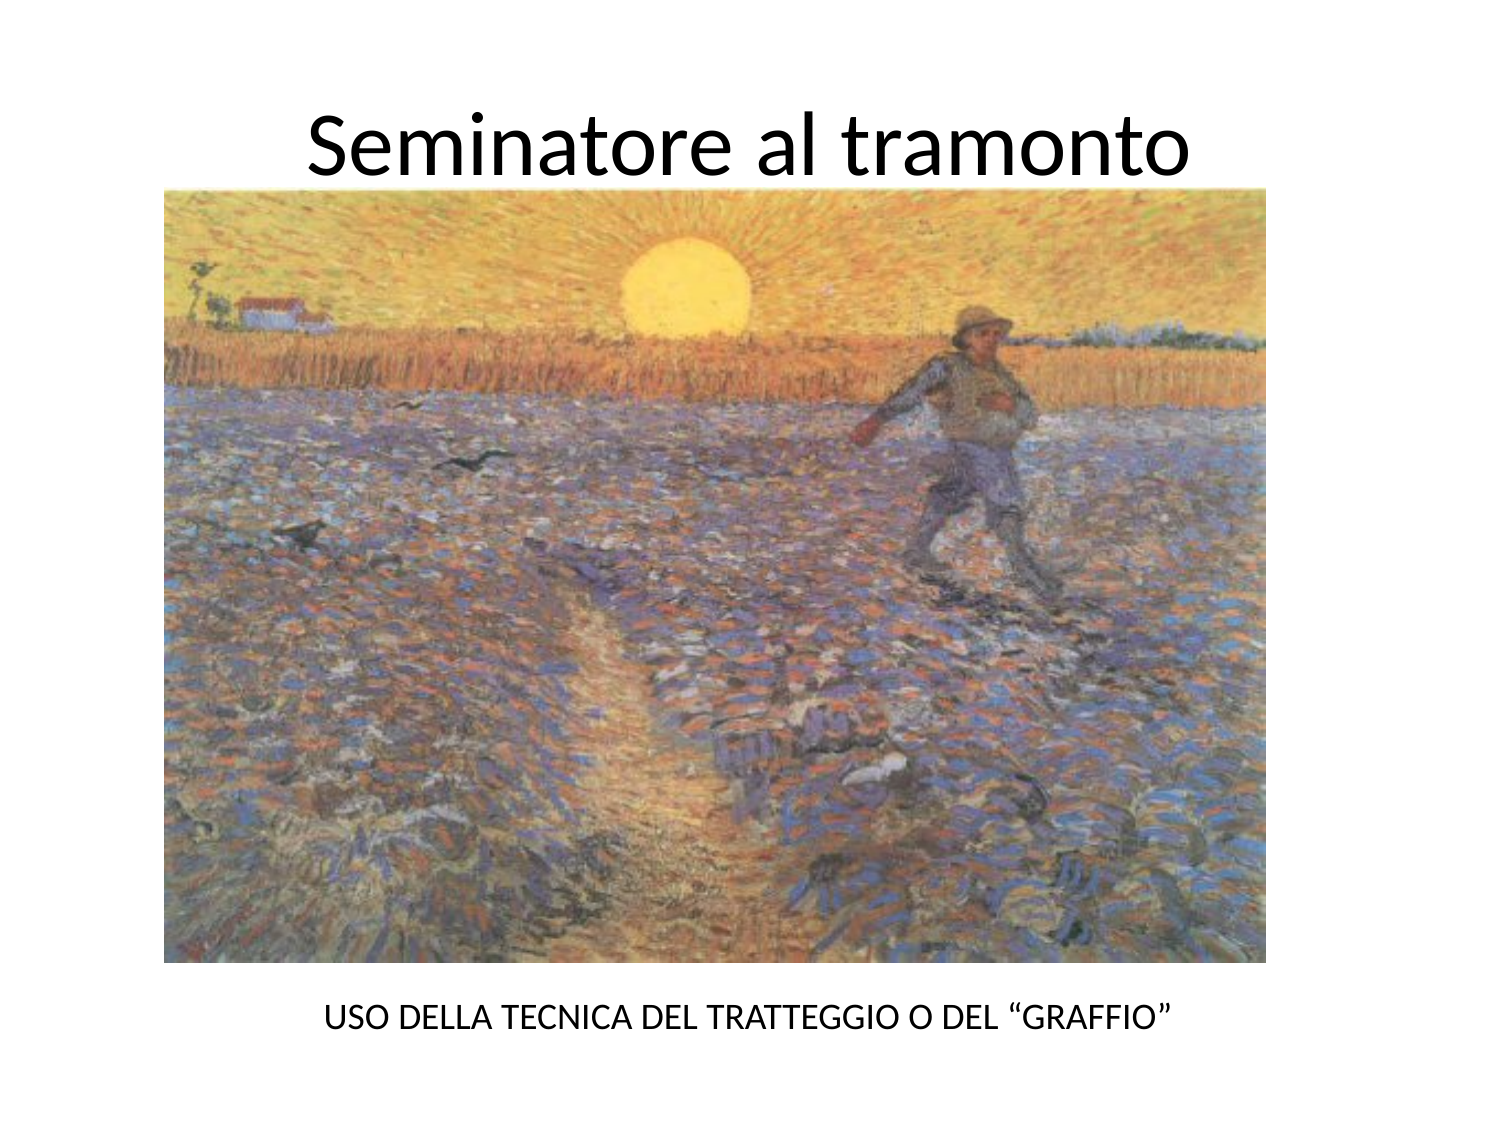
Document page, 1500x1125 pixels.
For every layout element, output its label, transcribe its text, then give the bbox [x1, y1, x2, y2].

title Seminatore al tramonto [75, 45, 1425, 233]
text_box USO DELLA TECNICA DEL TRATTEGGIO O DEL “GRAFFIO” [308, 984, 1189, 1045]
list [163, 187, 1266, 963]
